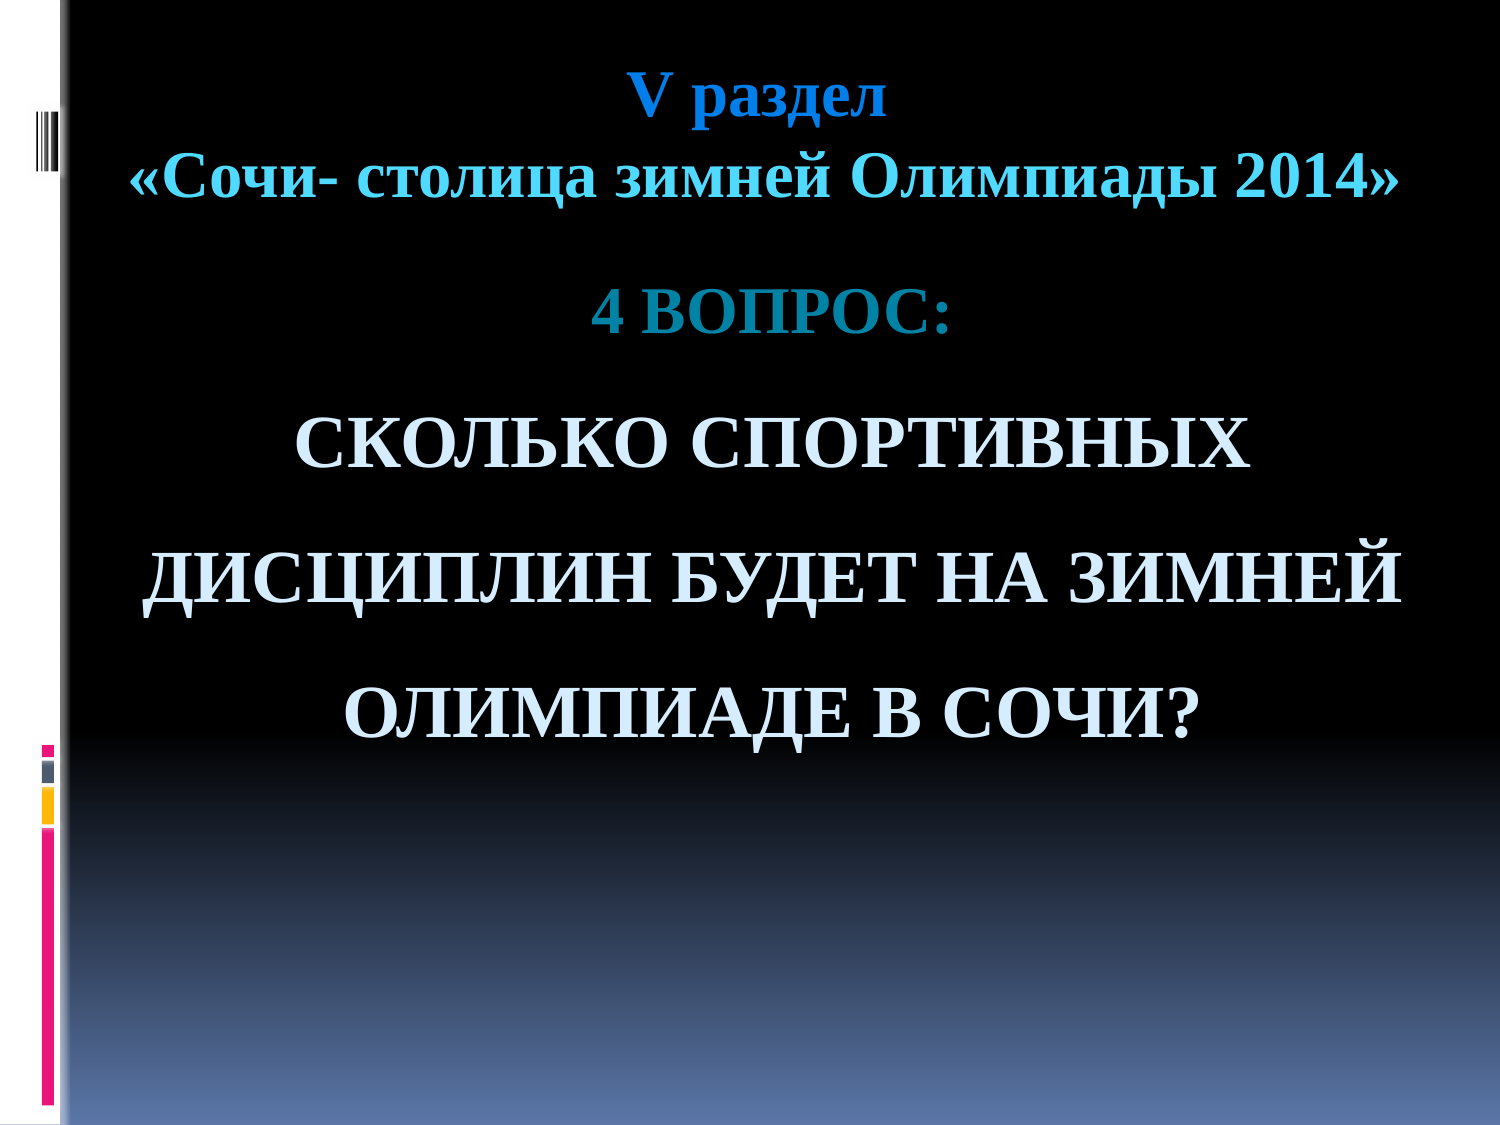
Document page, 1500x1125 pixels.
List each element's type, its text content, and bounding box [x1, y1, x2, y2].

title 4 Вопрос: Сколько спортивных дисциплин будет на зимней Олимпиаде в Сочи? [76, 219, 1471, 1071]
subtitle V раздел «Сочи- столица зимней Олимпиады 2014» [88, 42, 1425, 268]
